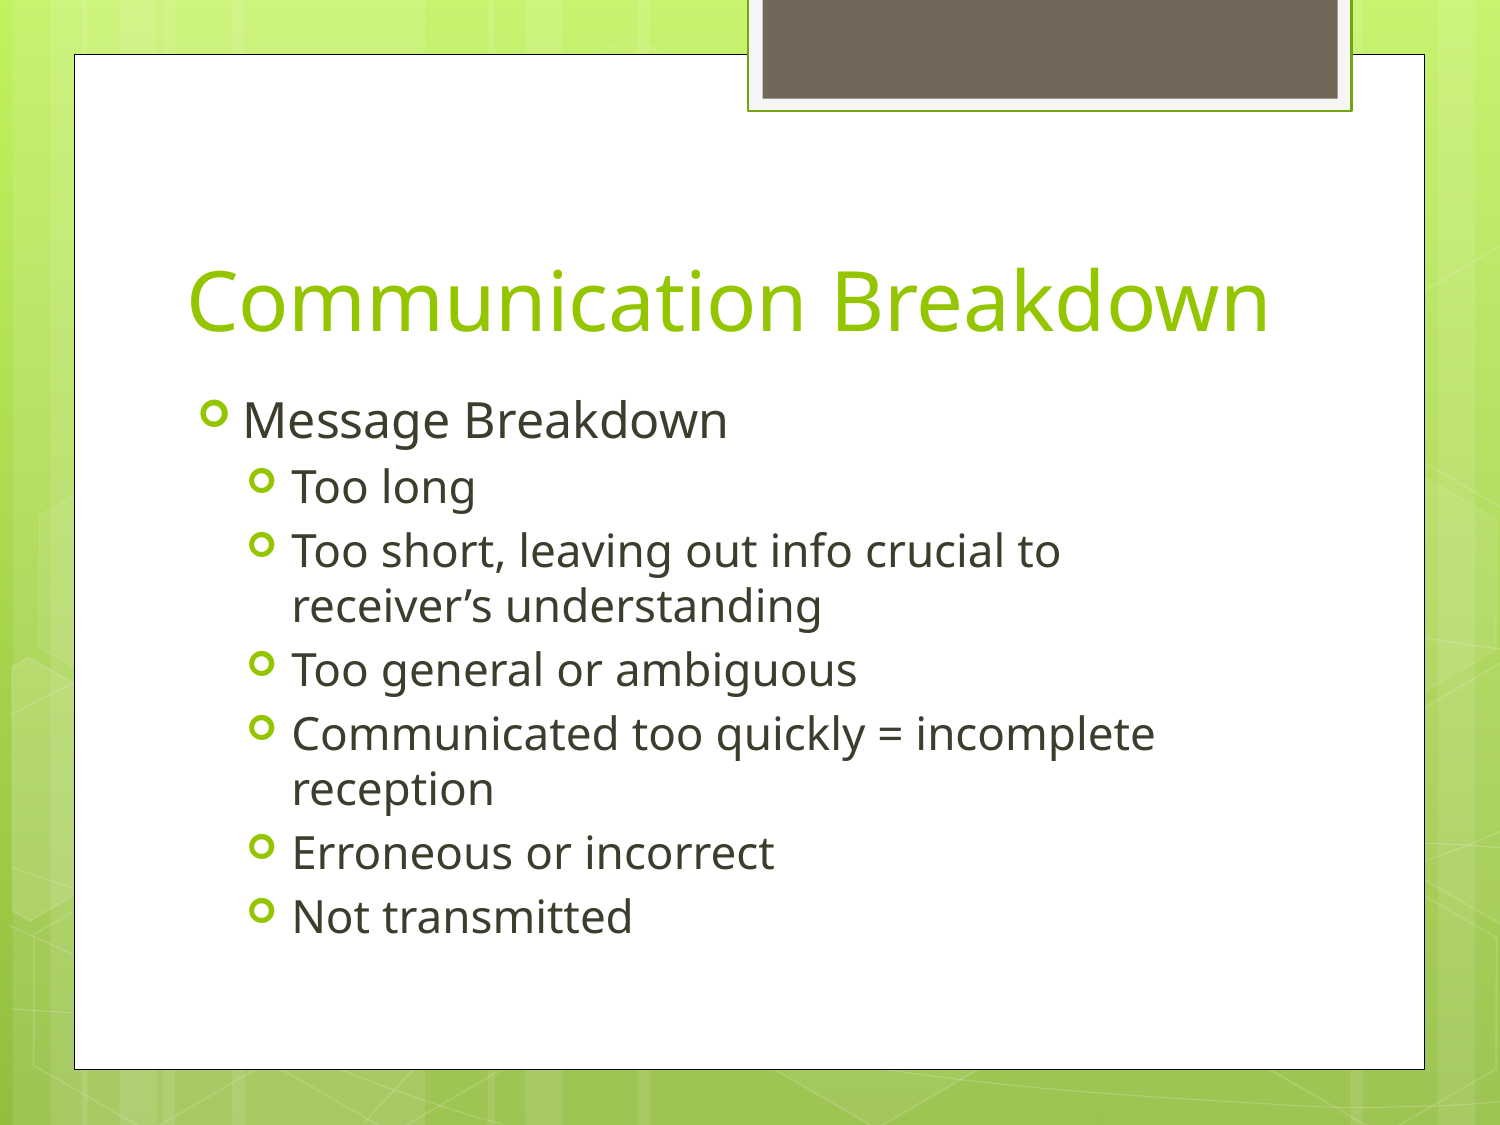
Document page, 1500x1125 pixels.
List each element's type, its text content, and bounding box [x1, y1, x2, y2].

list Message Breakdown Too long Too short, leaving out info crucial to receiver’s understanding Too general or ambiguous Communicated too quickly = incomplete reception Erroneous or incorrect Not transmitted [171, 381, 1283, 957]
title Communication Breakdown [171, 168, 1324, 357]
